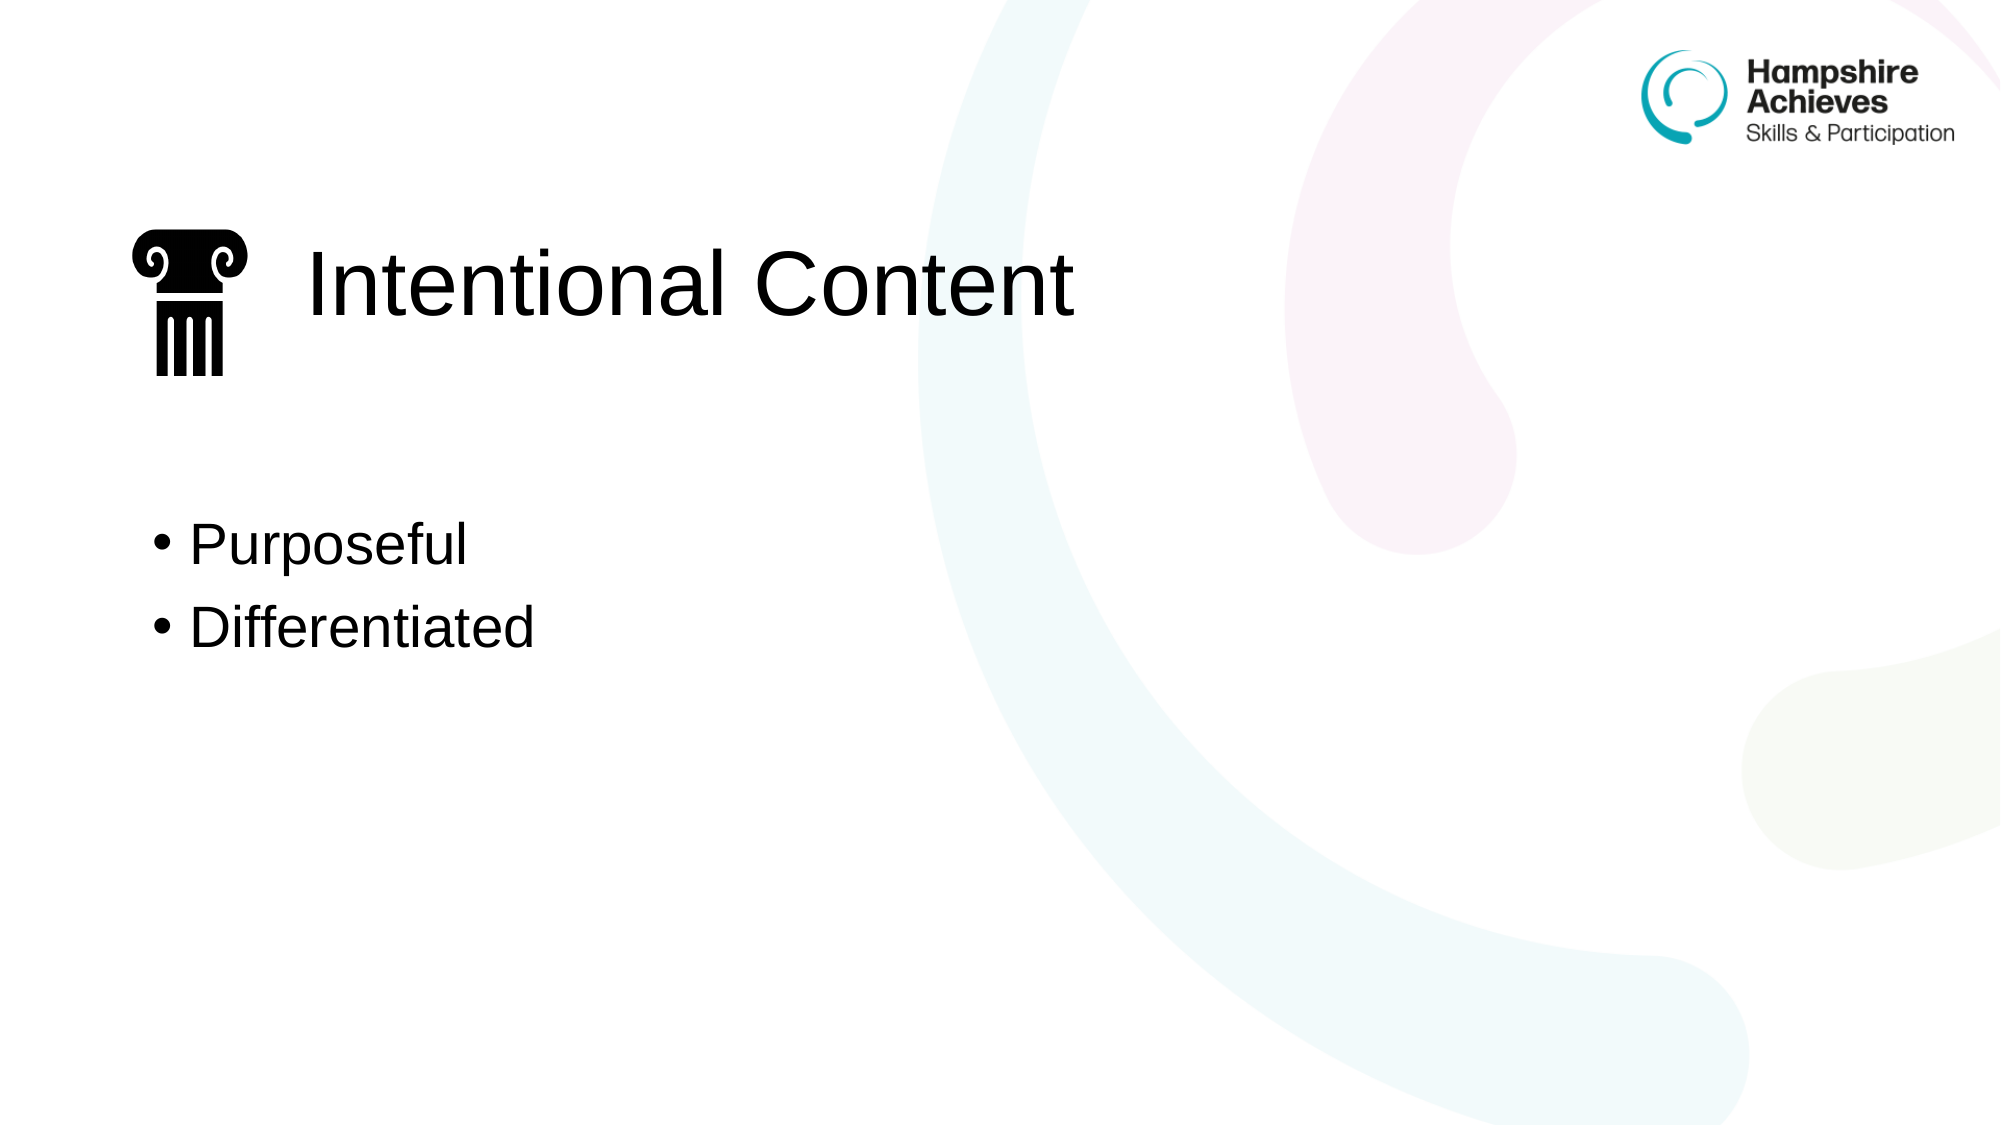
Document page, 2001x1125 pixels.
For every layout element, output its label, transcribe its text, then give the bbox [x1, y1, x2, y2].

title Intentional Content [290, 177, 1863, 395]
list Purposeful Differentiated [137, 506, 1863, 976]
picture [0, 0, 2001, 1125]
